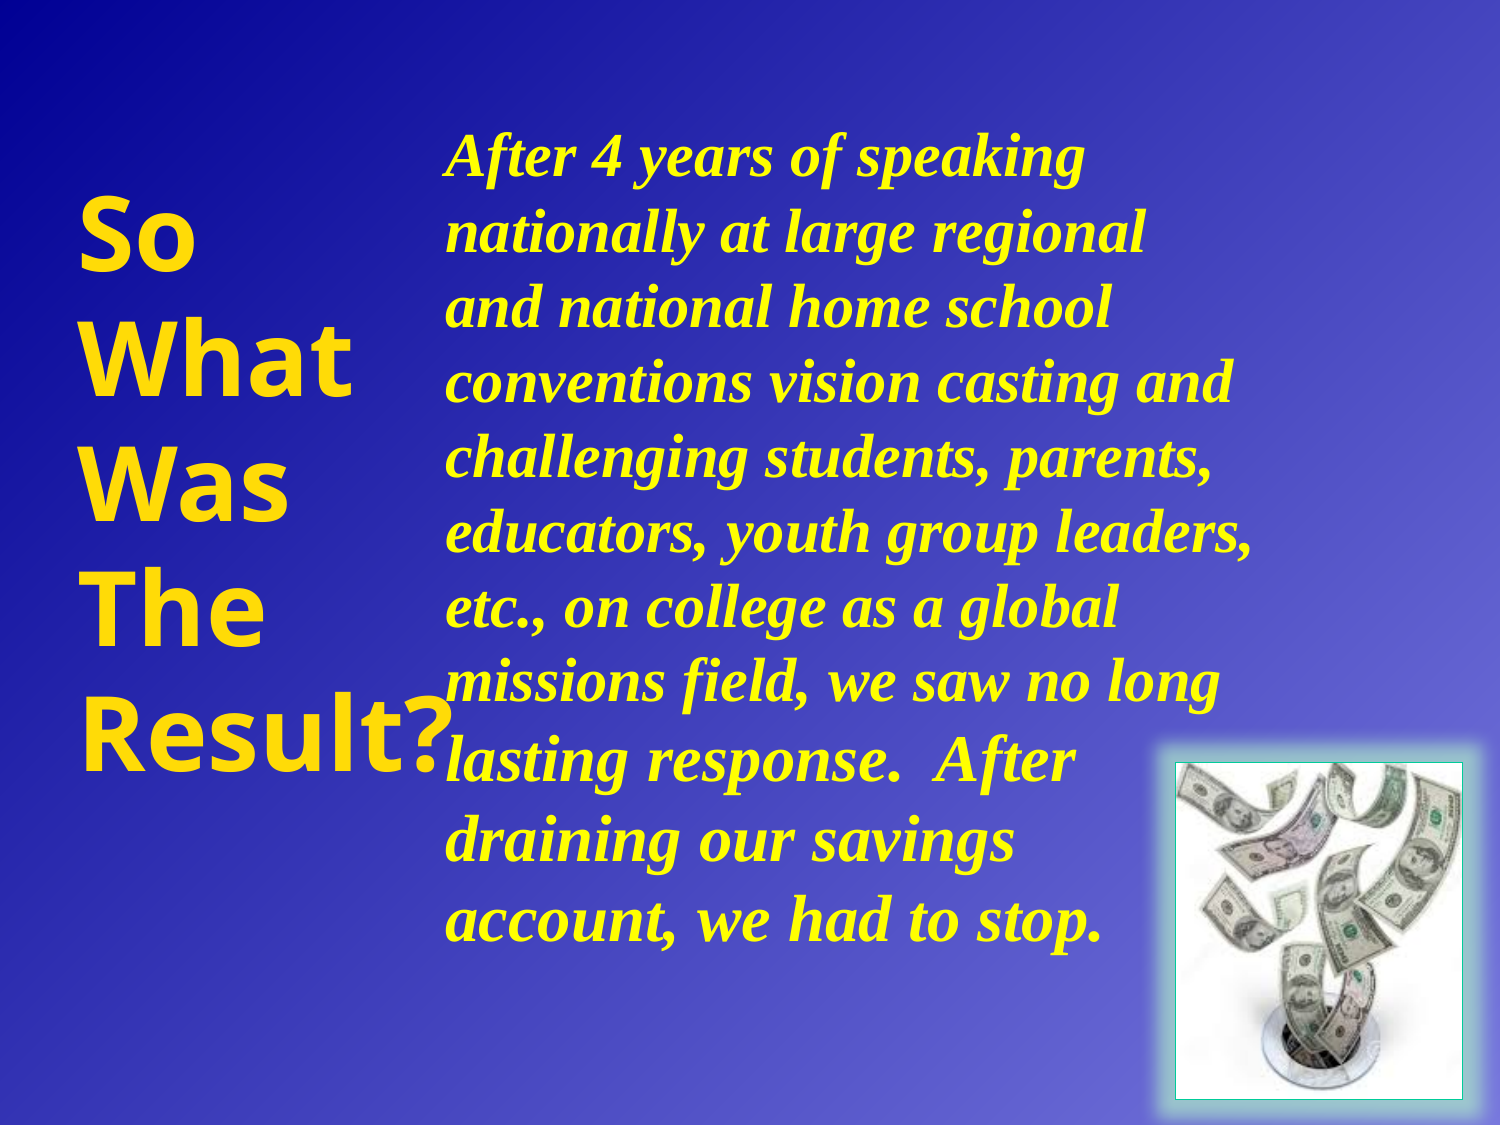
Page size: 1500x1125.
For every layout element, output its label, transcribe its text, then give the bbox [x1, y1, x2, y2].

title So What Was The Result? [62, 562, 373, 801]
list After 4 years of speaking nationally at large regional and national home school conventions vision casting and challenging students, parents, educators, youth group leaders, etc., on college as a global missions field, we saw no long lasting response. After draining our savings account, we had to stop. [373, 102, 1288, 1063]
picture [1174, 762, 1464, 1101]
